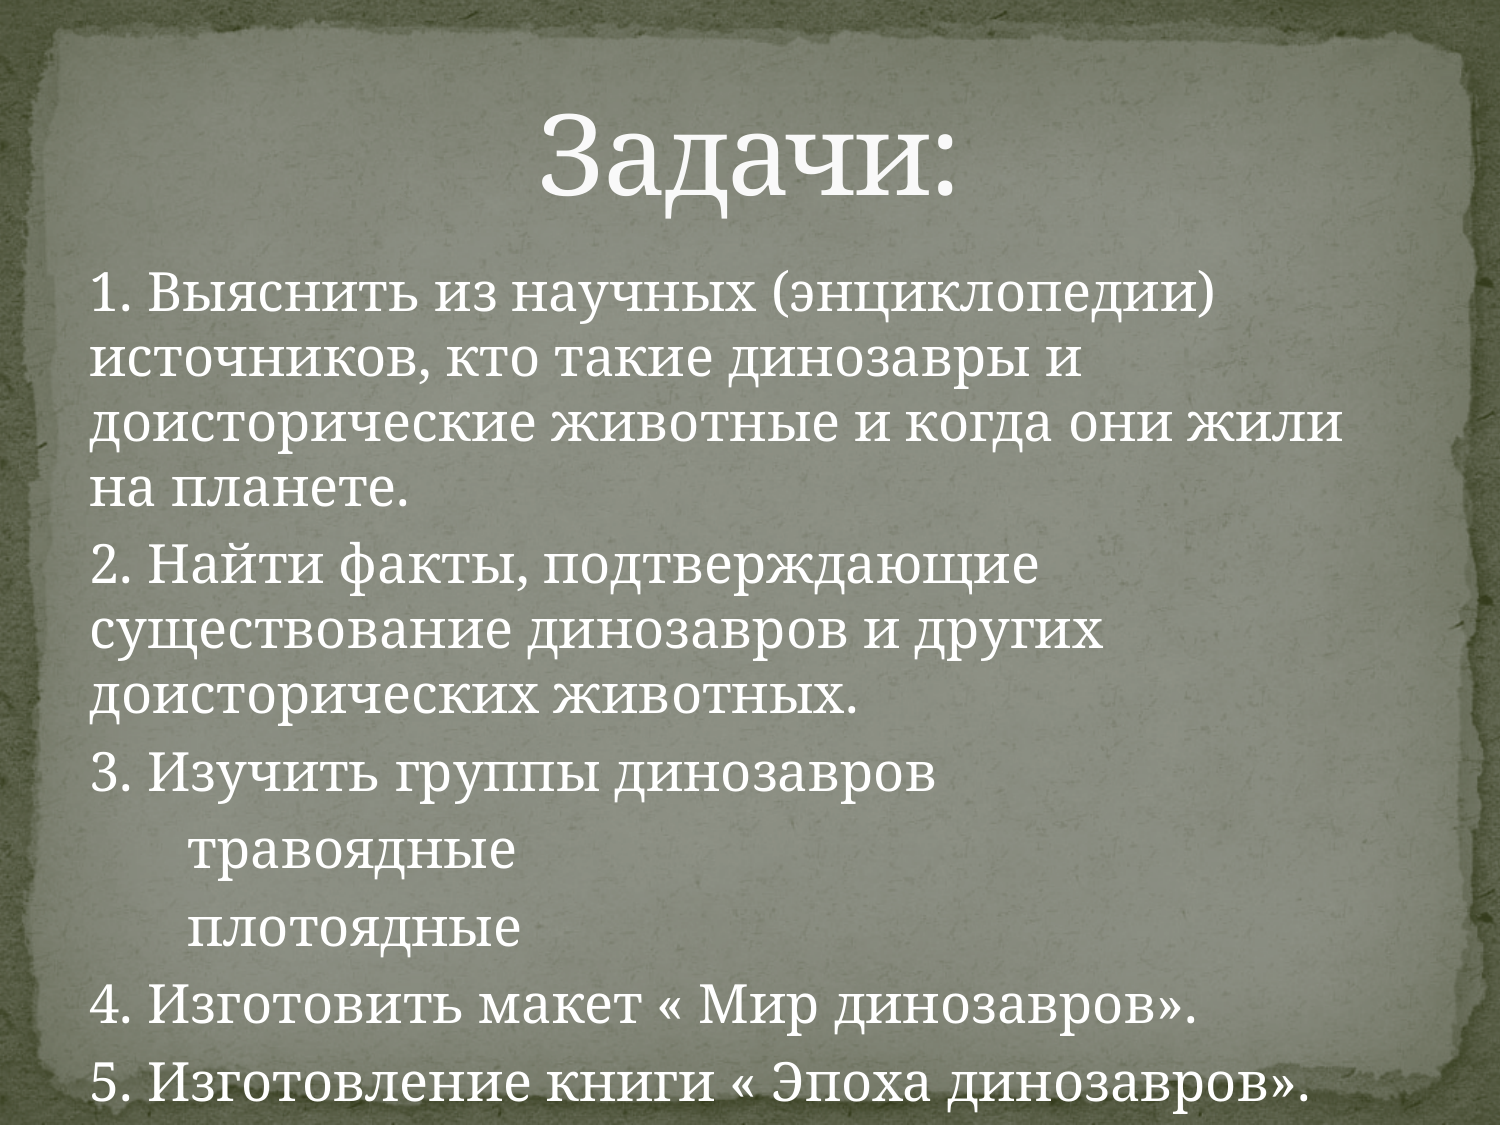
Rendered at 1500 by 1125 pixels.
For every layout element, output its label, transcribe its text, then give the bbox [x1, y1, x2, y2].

title Задачи: [74, 24, 1425, 225]
list 1. Выяснить из научных (энциклопедии) источников, кто такие динозавры и доисторические животные и когда они жили на планете. 2. Найти факты, подтверждающие существование динозавров и других доисторических животных. 3. Изучить группы динозавров травоядные плотоядные 4. Изготовить макет « Мир динозавров». 5. Изготовление книги « Эпоха динозавров». [75, 249, 1425, 1000]
